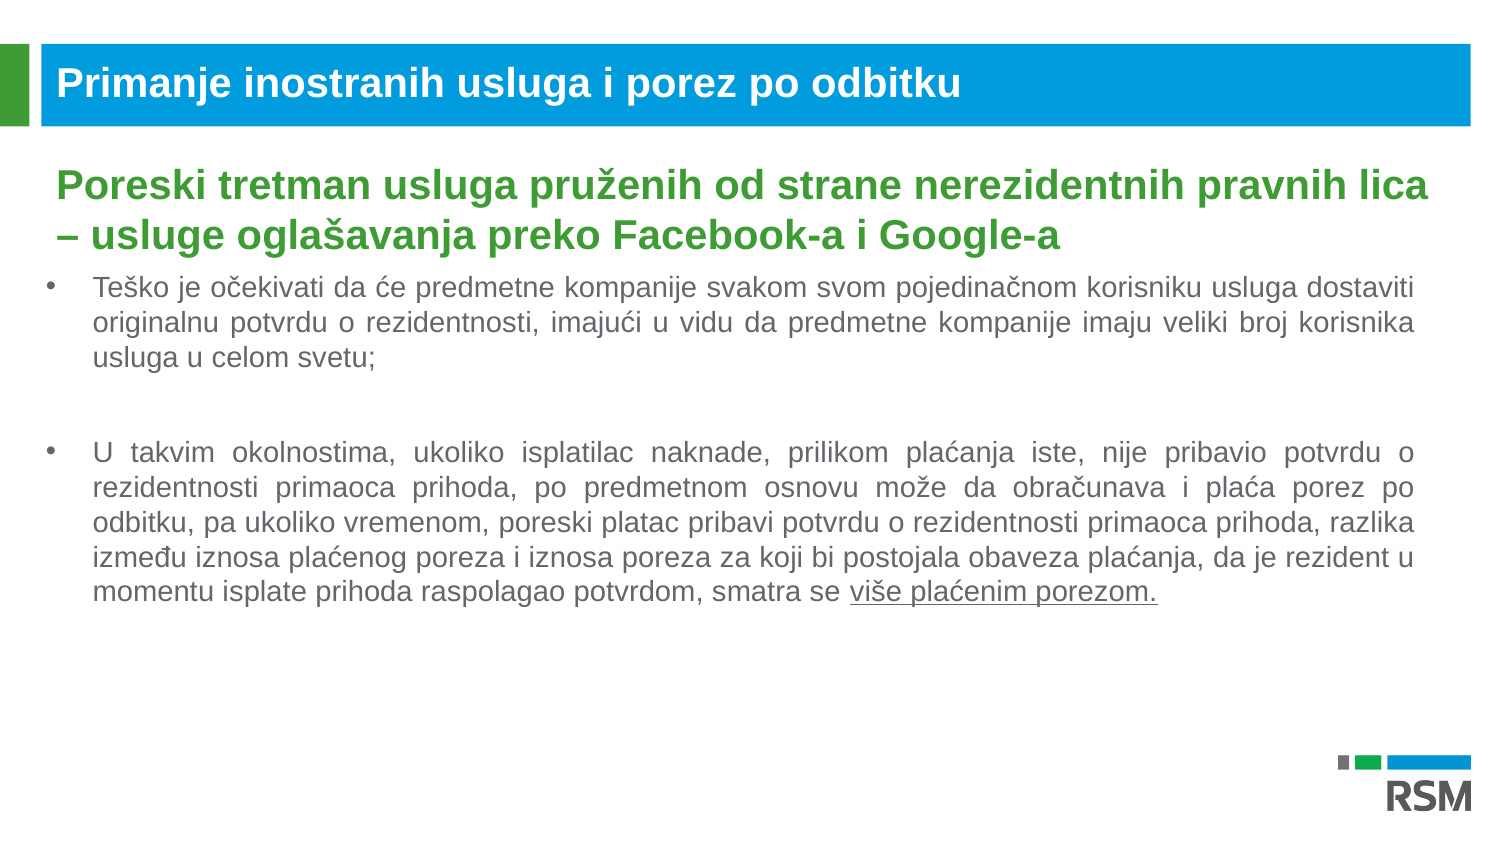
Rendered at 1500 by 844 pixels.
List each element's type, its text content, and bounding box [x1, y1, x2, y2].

list Poreski tretman usluga pruženih od strane nerezidentnih pravnih lica – usluge oglašavanja preko Facebook-a i Google-a [41, 150, 1471, 230]
picture [1338, 755, 1471, 812]
list Primanje inostranih usluga i porez po odbitku [41, 58, 1459, 103]
text_box Teško je očekivati da će predmetne kompanije svakom svom pojedinačnom korisniku usluga dostaviti originalnu potvrdu o rezidentnosti, imajući u vidu da predmetne kompanije imaju veliki broj korisnika usluga u celom svetu; U takvim okolnostima, ukoliko isplatilac naknade, prilikom plaćanja iste, nije pribavio potvrdu o rezidentnosti primaoca prihoda, po predmetnom osnovu može da obračunava i plaća porez po odbitku, pa ukoliko vremenom, poreski platac pribavi potvrdu o rezidentnosti primaoca prihoda, razlika između iznosa plaćenog poreza i iznosa poreza za koji bi postojala obaveza plaćanja, da je rezident u momentu isplate prihoda raspolagao potvrdom, smatra se više plaćenim porezom. [31, 260, 1432, 663]
